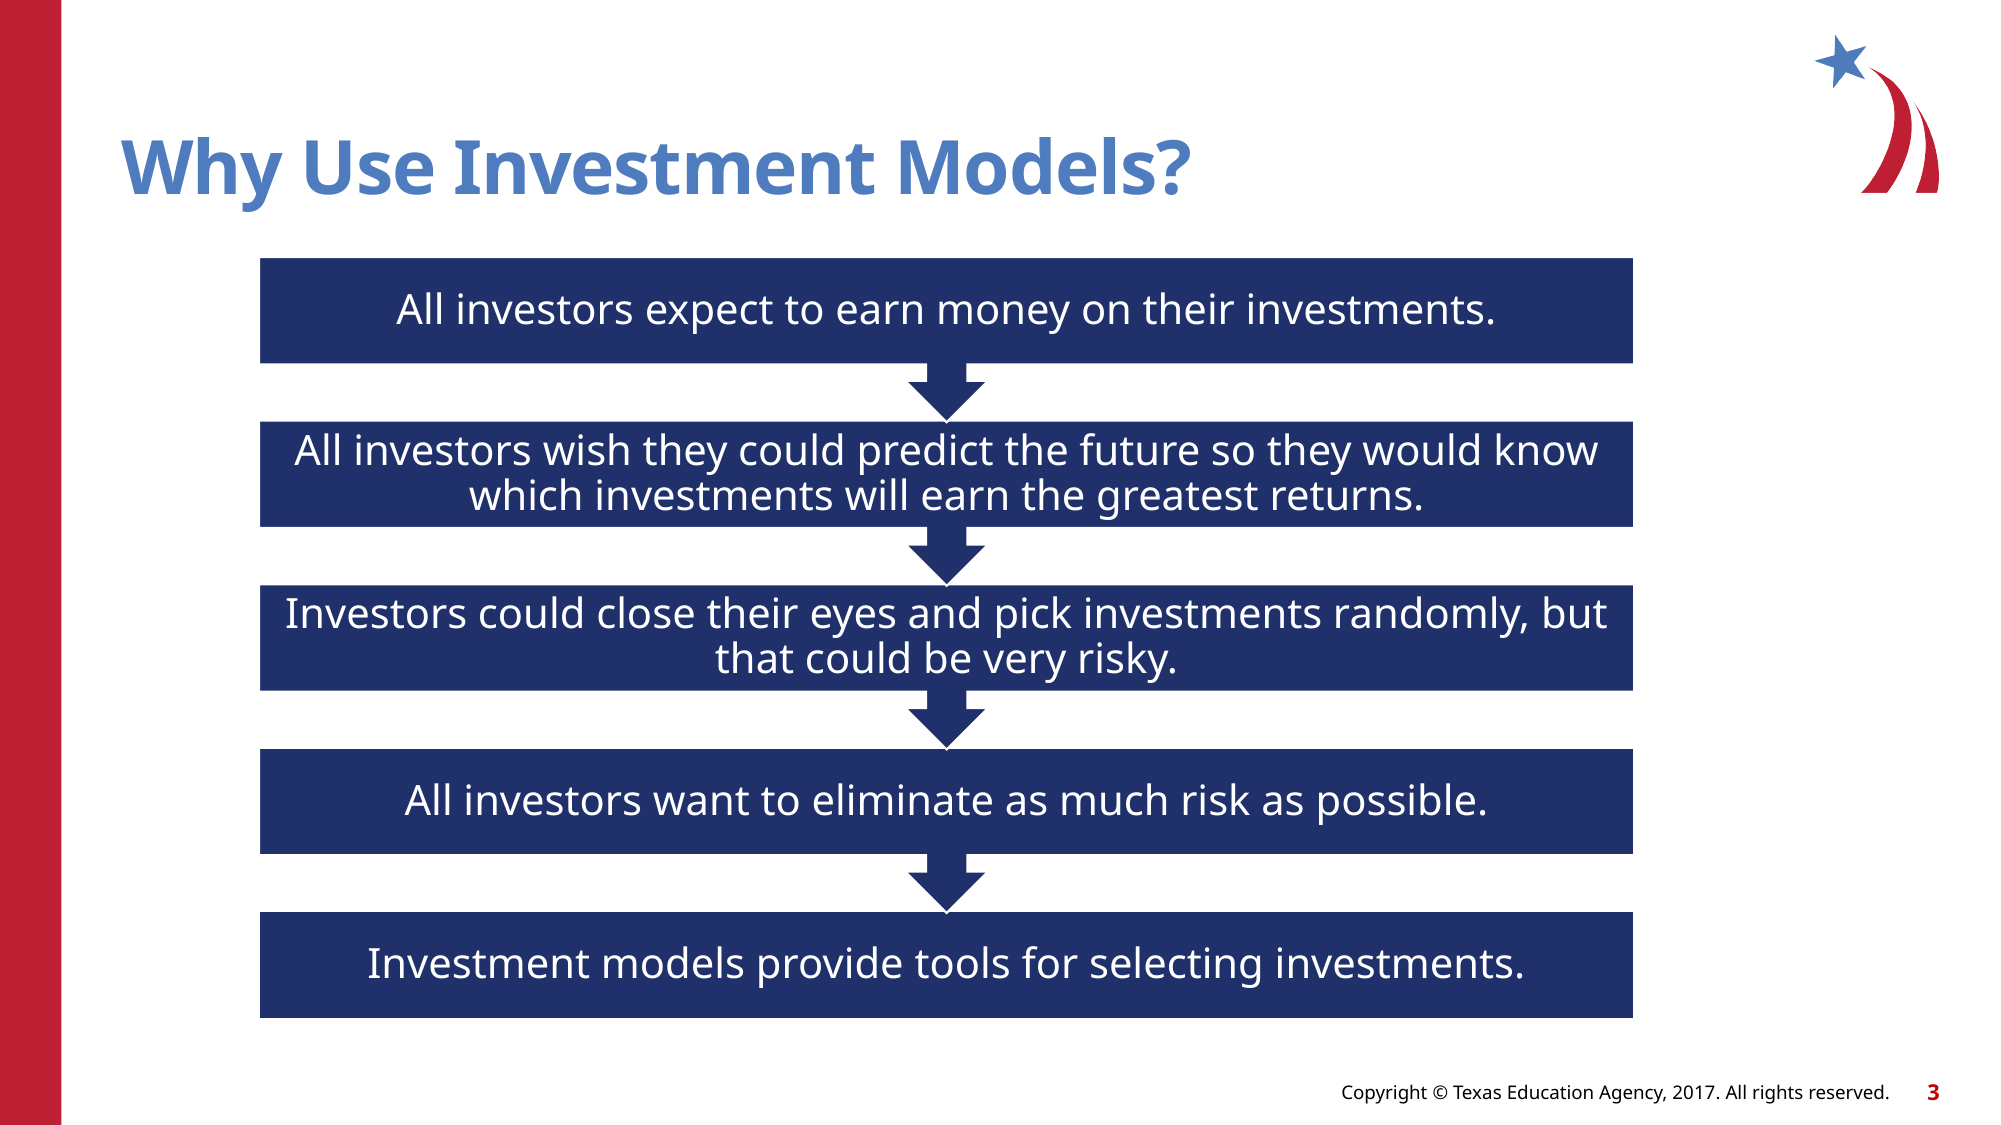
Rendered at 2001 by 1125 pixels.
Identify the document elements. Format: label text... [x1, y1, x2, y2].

title Why Use Investment Models? [121, 66, 1772, 211]
picture [1814, 34, 1939, 193]
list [259, 256, 1635, 1020]
